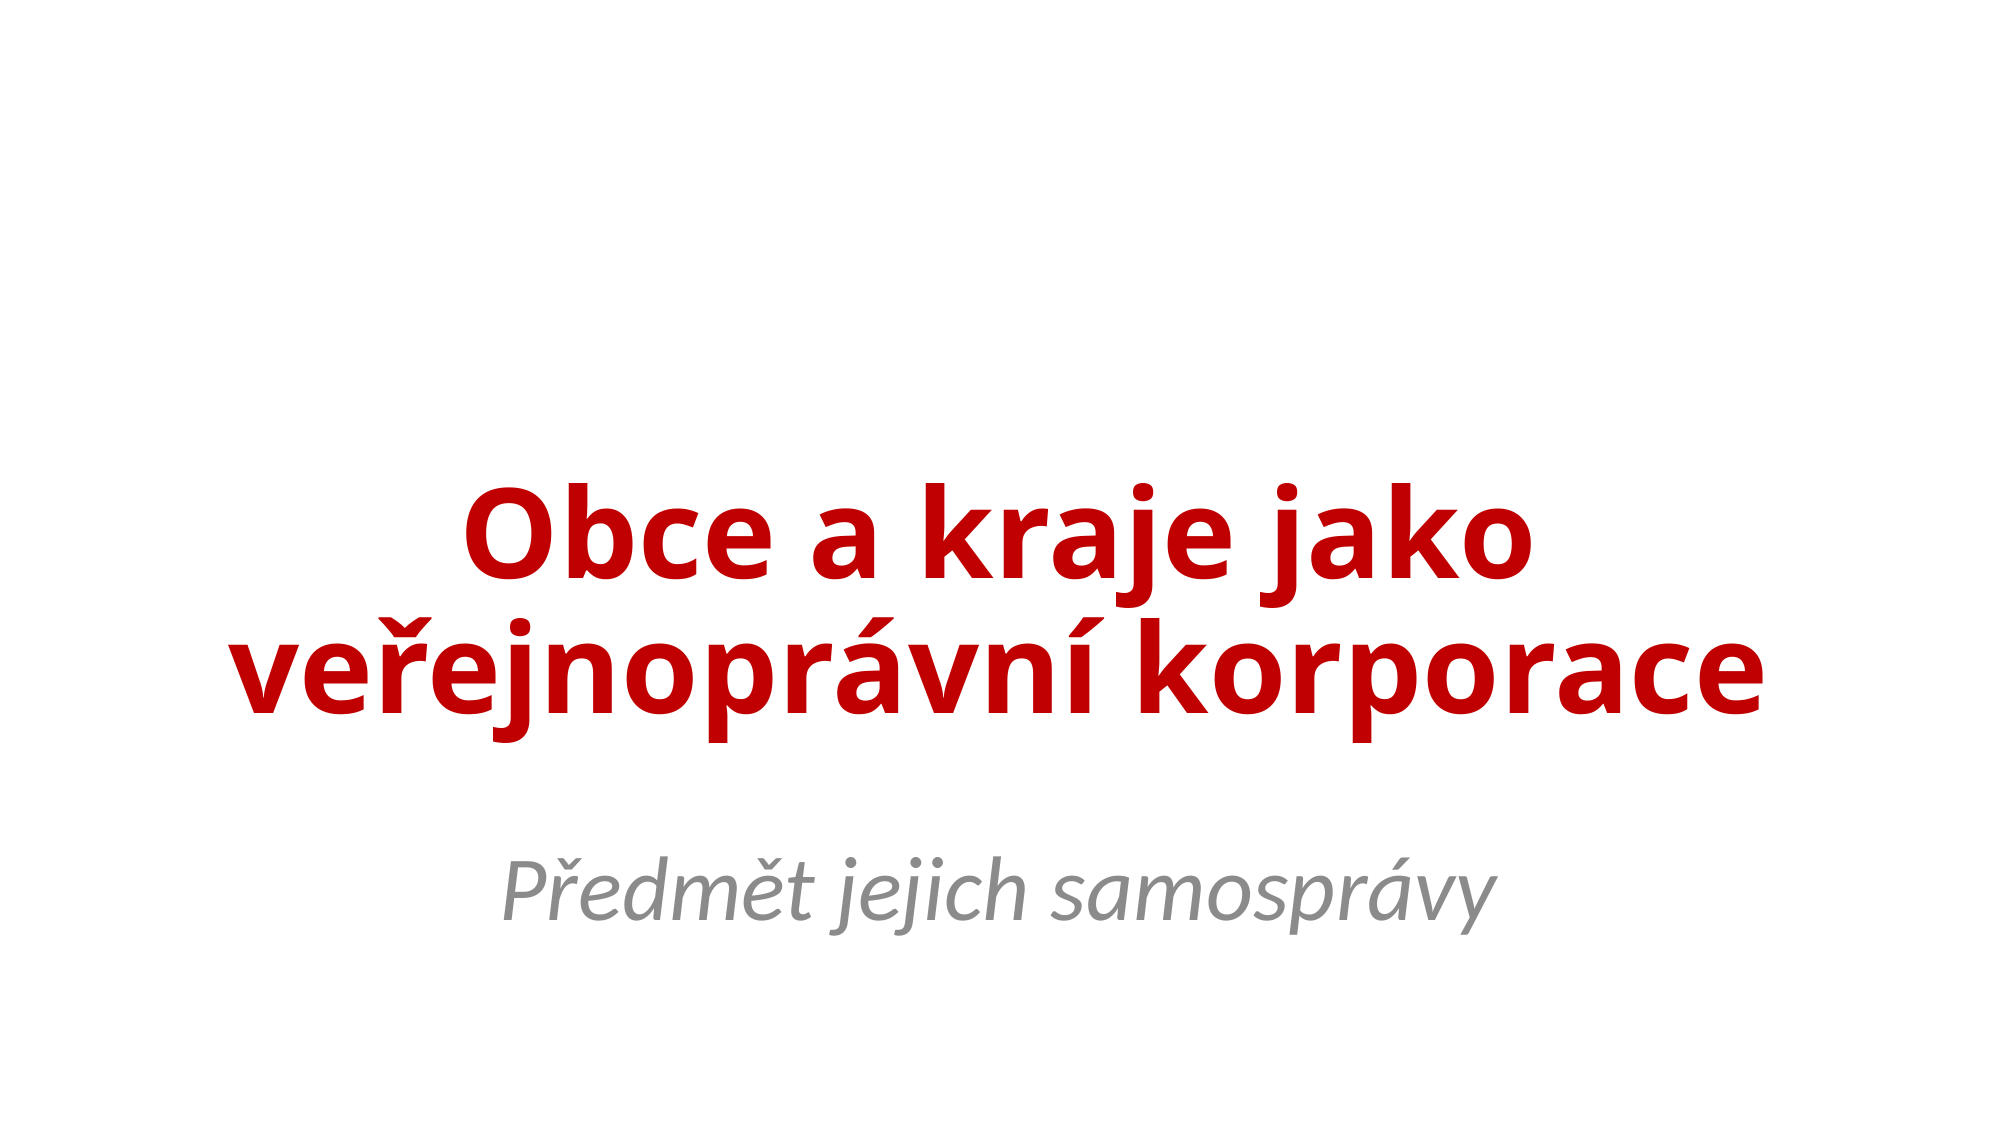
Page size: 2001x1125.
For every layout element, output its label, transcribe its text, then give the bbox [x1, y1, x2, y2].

title Obce a kraje jako veřejnoprávní korporace [136, 280, 1862, 749]
list Předmět jejich samosprávy [136, 752, 1862, 999]
